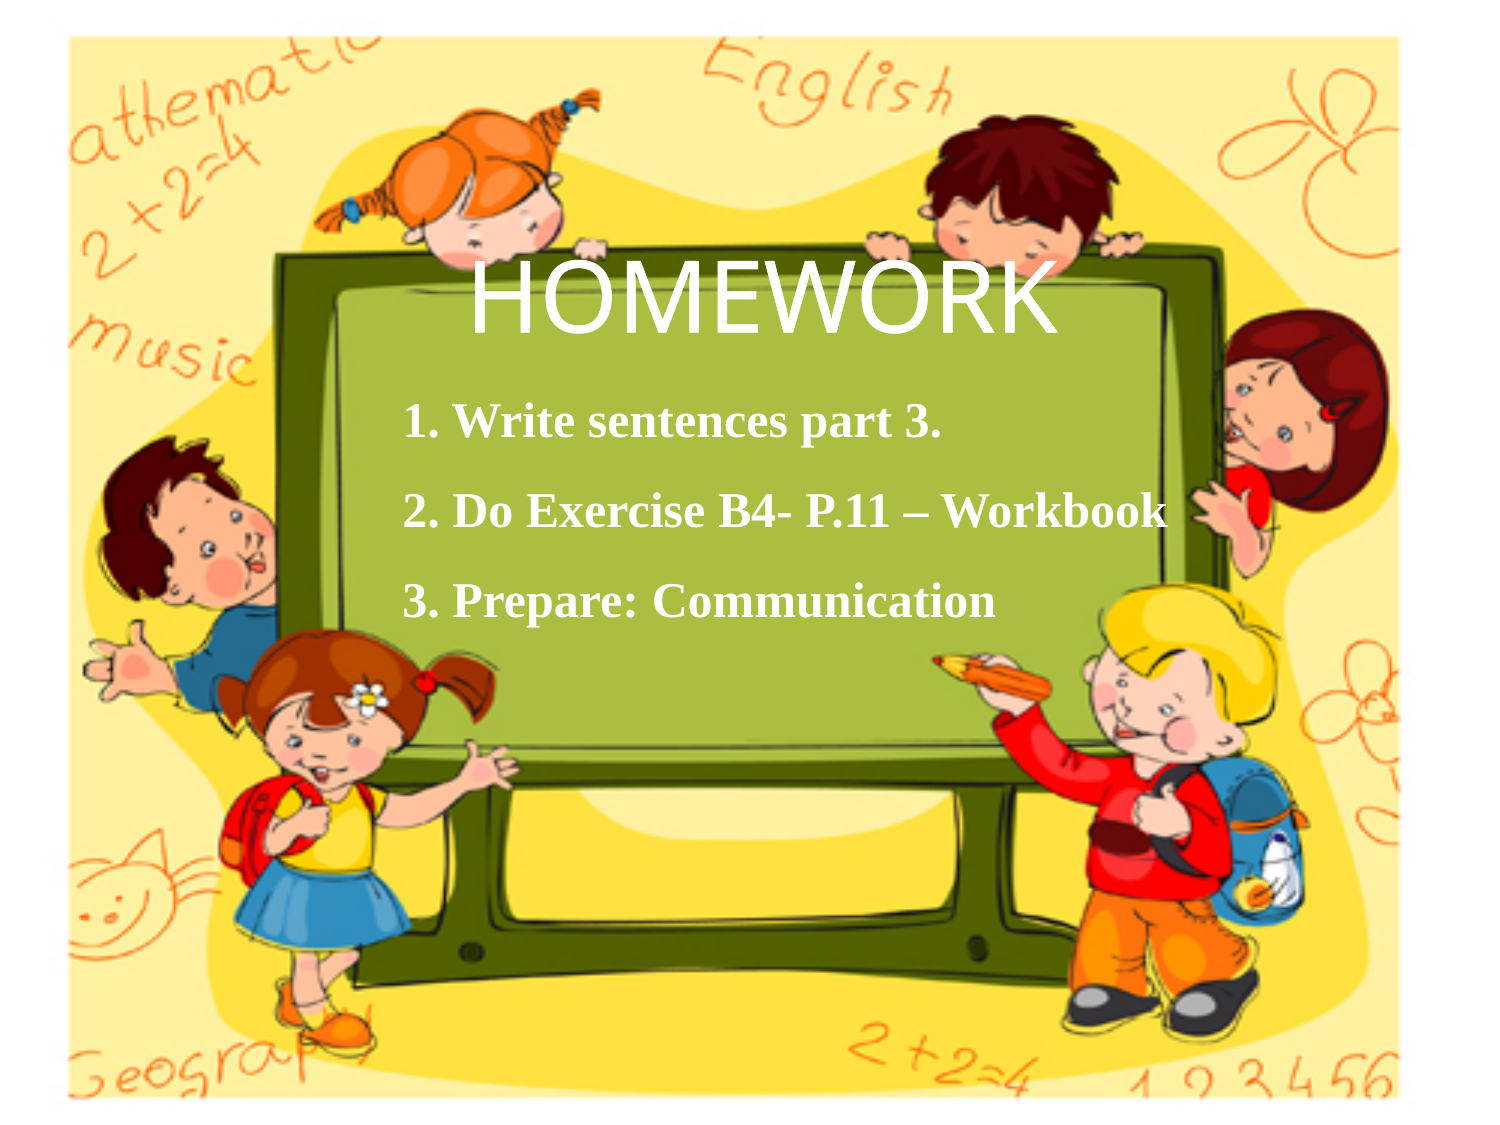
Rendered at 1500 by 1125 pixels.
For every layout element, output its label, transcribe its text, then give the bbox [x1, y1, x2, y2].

text_box 1. Write sentences part 3. 2. Do Exercise B4- P.11 – Workbook 3. Prepare: Communication [387, 349, 1200, 635]
text_box HOMEWORK [450, 224, 1074, 349]
picture [0, 0, 1500, 1125]
